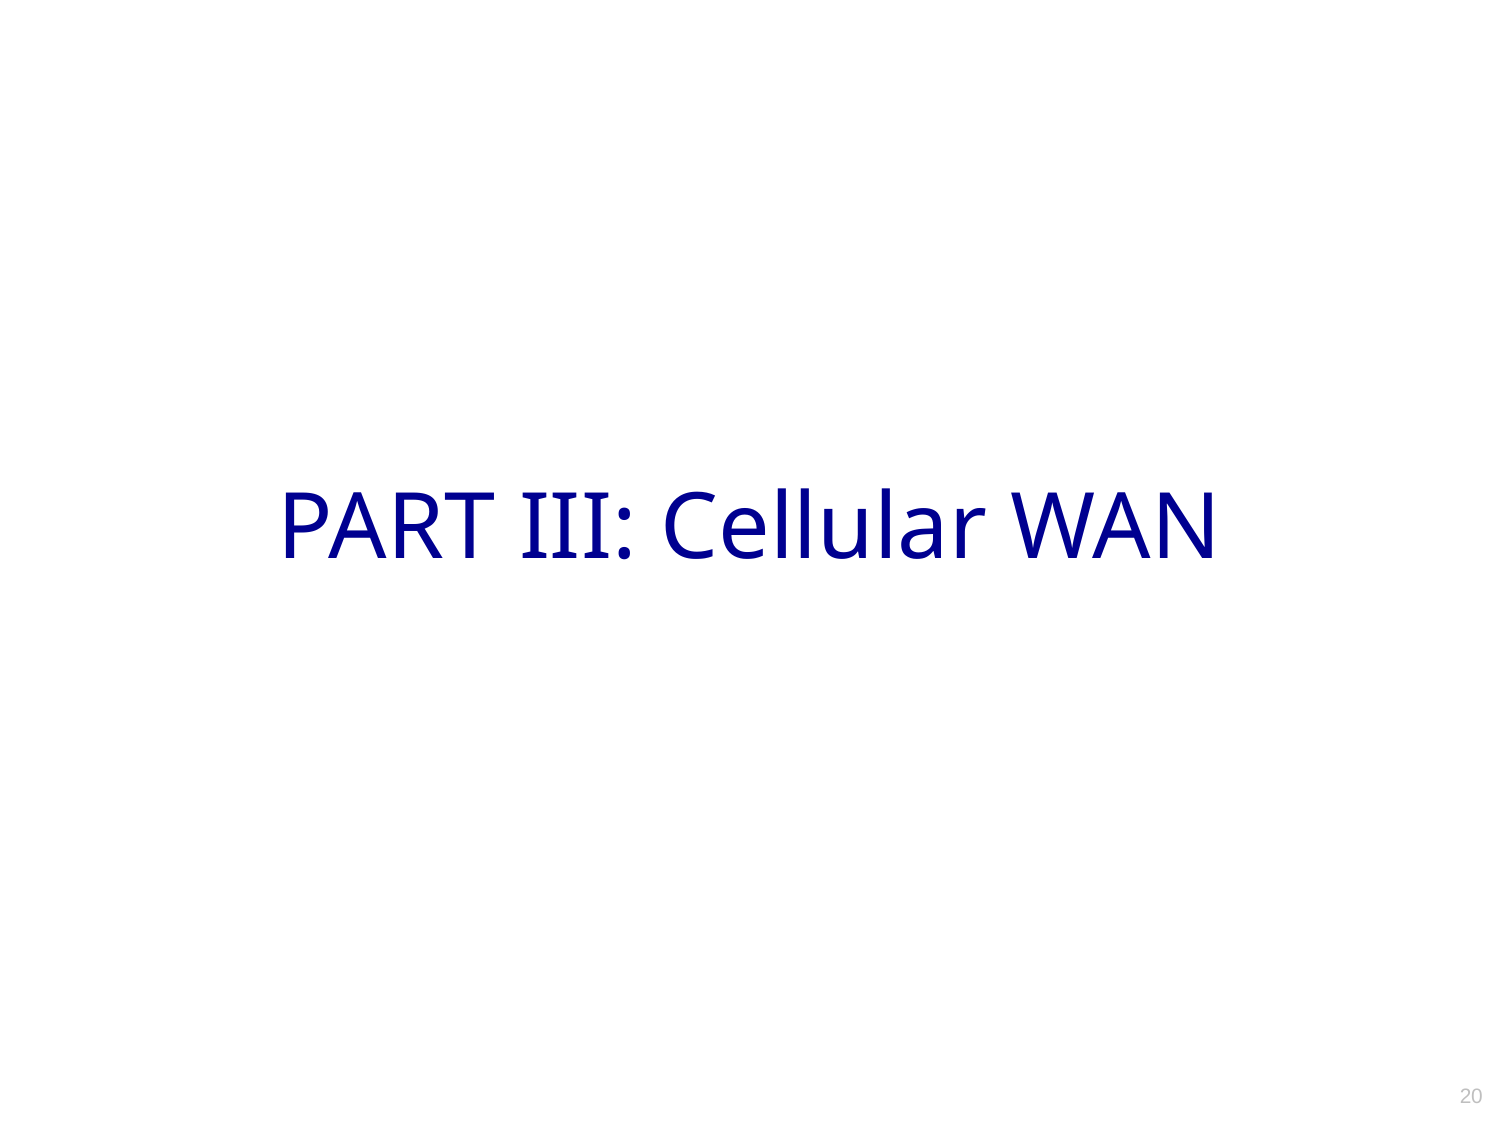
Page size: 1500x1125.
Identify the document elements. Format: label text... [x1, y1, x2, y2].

title PART III: Cellular WAN [112, 349, 1388, 695]
slide_number 20 [1147, 1065, 1498, 1125]
